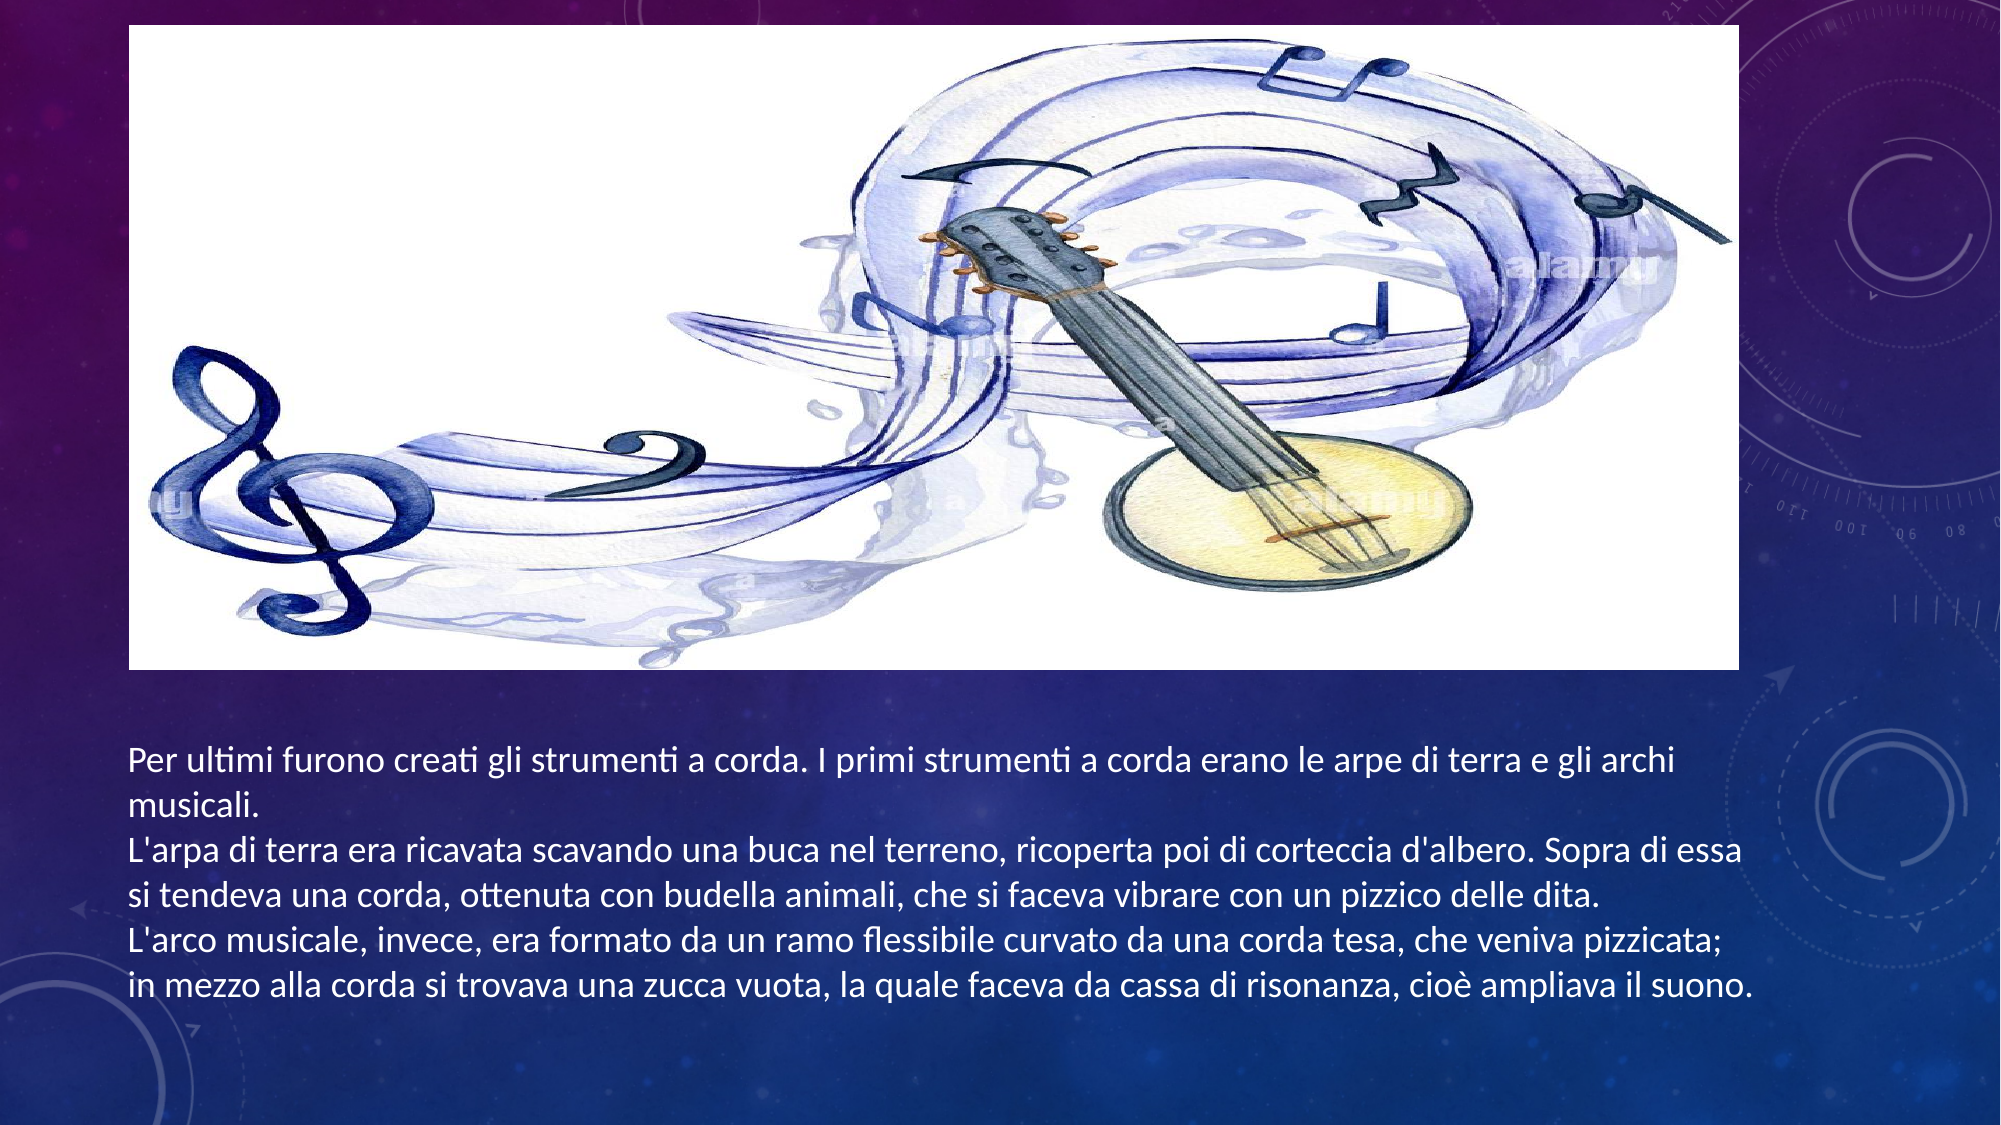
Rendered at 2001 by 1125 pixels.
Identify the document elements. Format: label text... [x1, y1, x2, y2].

picture [0, 0, 2001, 1125]
list Per ultimi furono creati gli strumenti a corda. I primi strumenti a corda erano le arpe di terra e gli archi musicali. L'arpa di terra era ricavata scavando una buca nel terreno, ricoperta poi di corteccia d'albero. Sopra di essa si tendeva una corda, ottenuta con budella animali, che si faceva vibrare con un pizzico delle dita. L'arco musicale, invece, era formato da un ramo flessibile curvato da una corda tesa, che veniva pizzicata; in mezzo alla corda si trovava una zucca vuota, la quale faceva da cassa di risonanza, cioè ampliava il suono. [112, 806, 1775, 1102]
